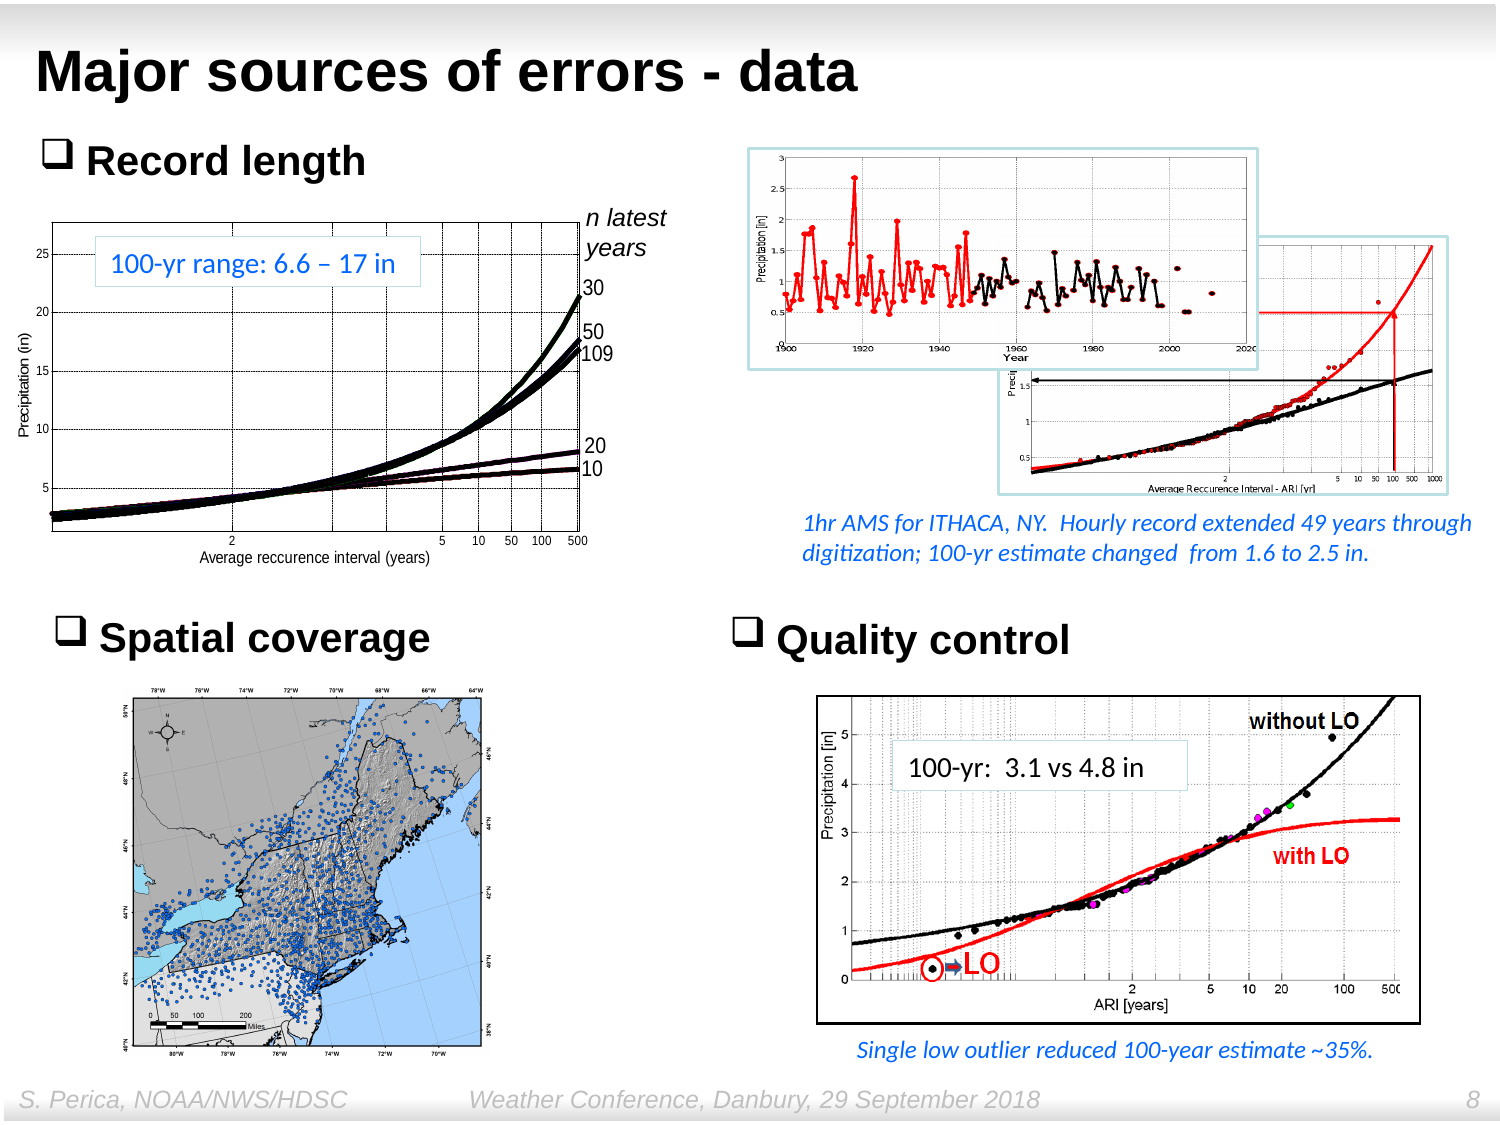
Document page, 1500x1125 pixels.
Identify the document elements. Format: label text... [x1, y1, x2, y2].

text_box 1hr AMS for ITHACA, NY. Hourly record extended 49 years through digitization; 100-yr estimate changed from 1.6 to 2.5 in. [787, 498, 1500, 574]
text_box Single low outlier reduced 100-year estimate ~35%. [836, 1031, 1419, 1072]
text_box n latest years [571, 194, 699, 270]
text_box Major sources of errors - data [0, 4, 1496, 118]
picture [8, 219, 618, 571]
picture [122, 687, 492, 1057]
text_box Quality control [714, 605, 1098, 671]
picture [817, 696, 1419, 1023]
text_box Record length [24, 126, 421, 192]
text_box Spatial coverage [37, 603, 475, 669]
text_box S. Perica, NOAA/NWS/HDSC Weather Conference, Danbury, 29 September 2018 8 [3, 1076, 1500, 1121]
picture [749, 149, 1446, 493]
